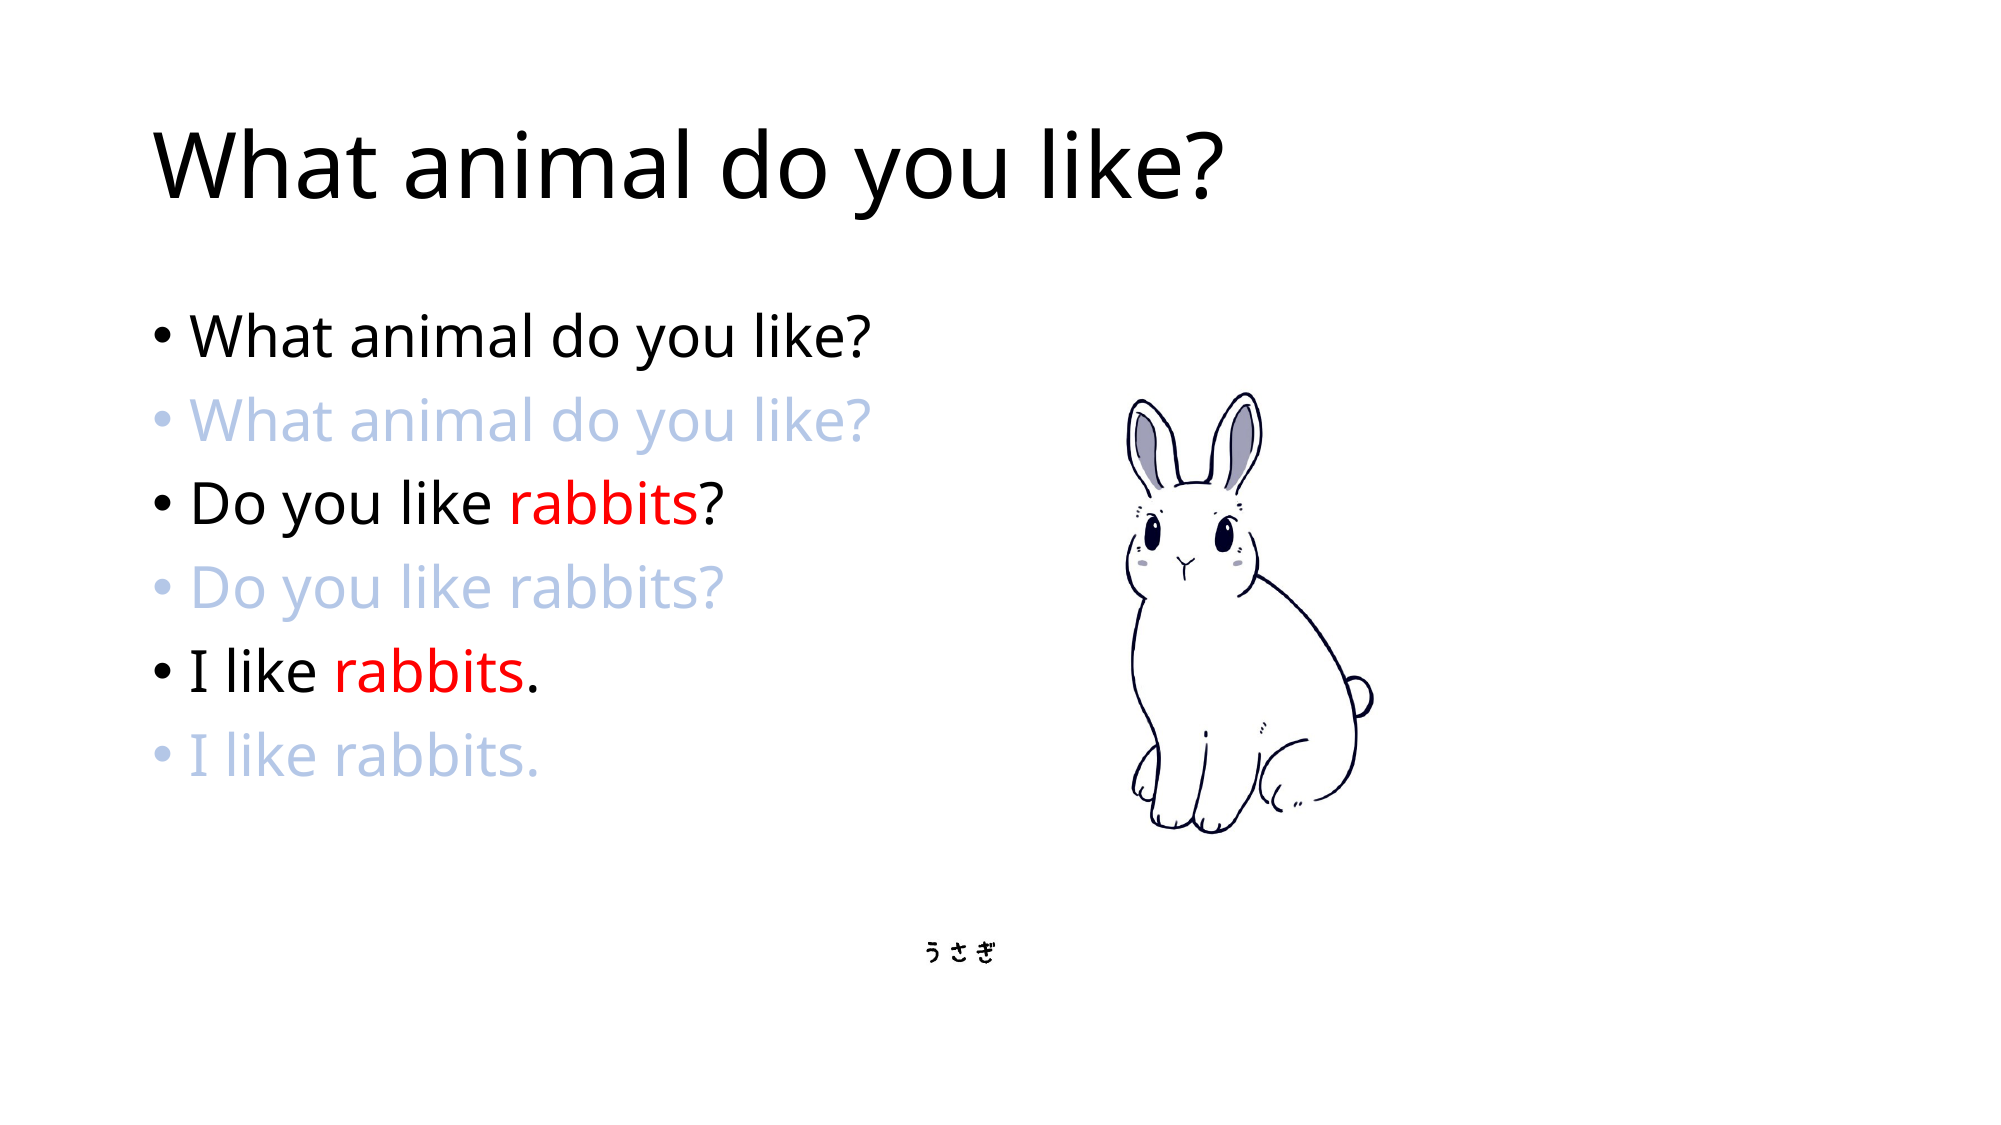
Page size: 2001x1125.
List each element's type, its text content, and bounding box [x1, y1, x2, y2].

title What animal do you like? [137, 59, 1863, 278]
list What animal do you like? What animal do you like? Do you like rabbits? Do you like rabbits? I like rabbits. I like rabbits. [137, 299, 1863, 1014]
picture [877, 277, 1592, 992]
